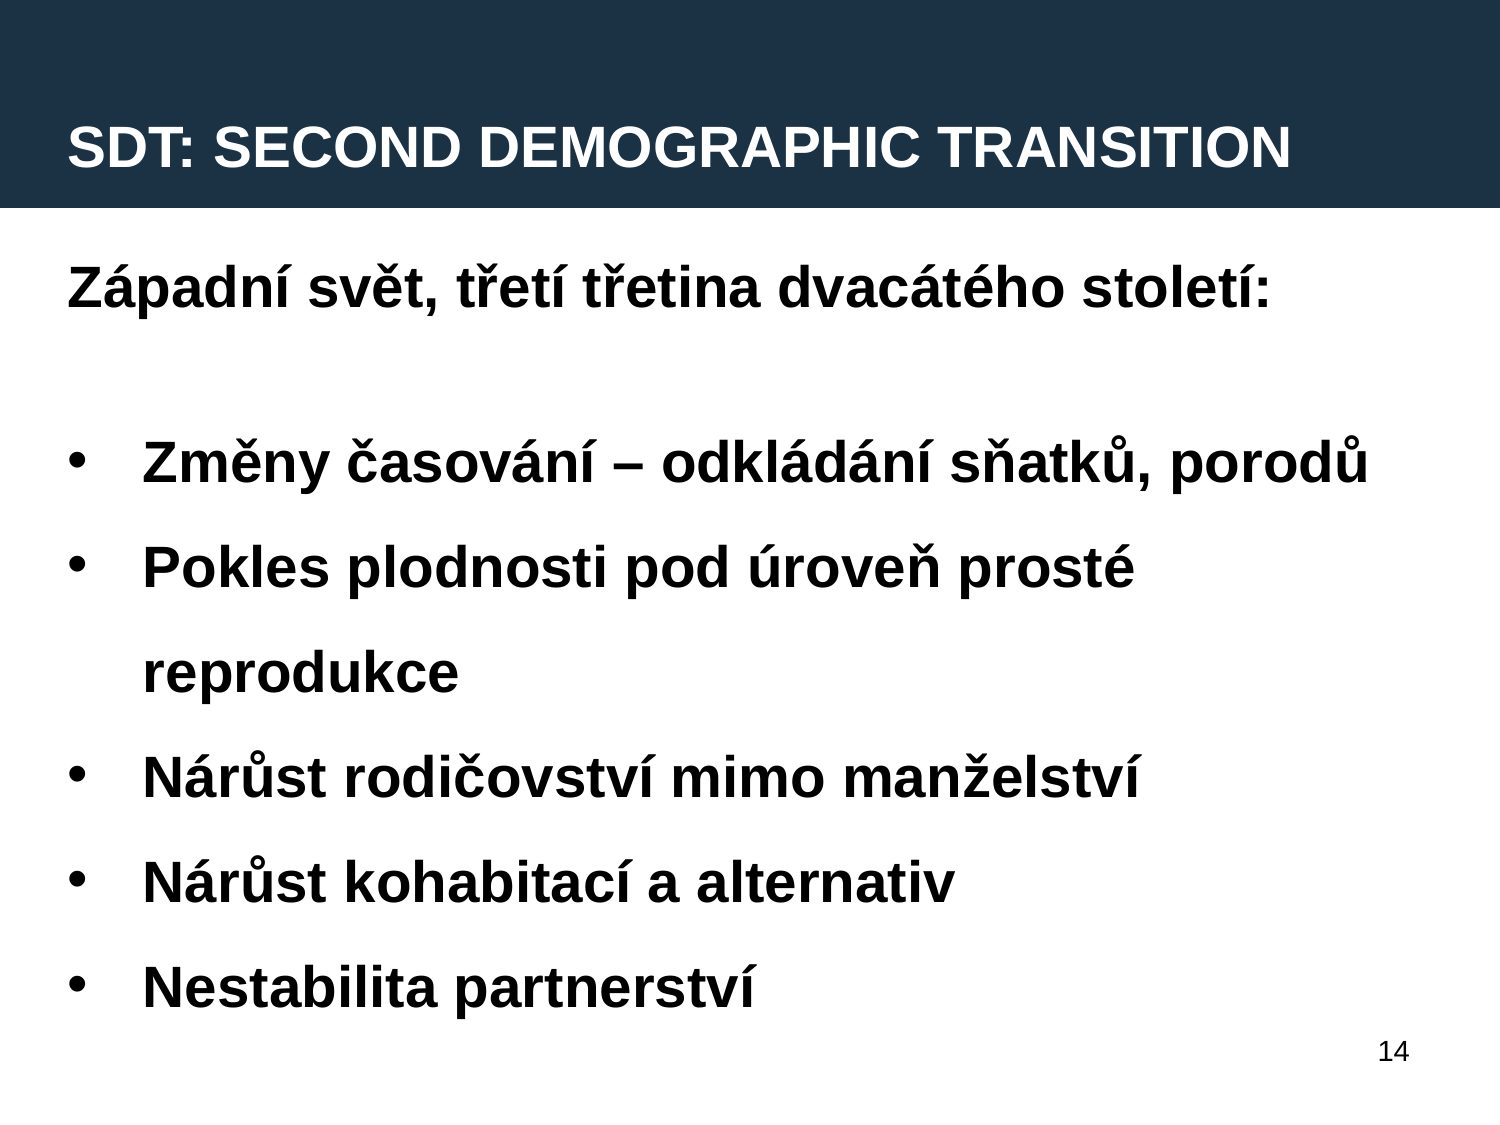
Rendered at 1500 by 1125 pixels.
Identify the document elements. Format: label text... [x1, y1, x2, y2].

slide_number 14 [1074, 1024, 1425, 1103]
text_box SDT: SECOND DEMOGRAPHIC TRANSITION Západní svět, třetí třetina dvacátého století: Změny časování – odkládání sňatků, porodů Pokles plodnosti pod úroveň prosté reprodukce Nárůst rodičovství mimo manželství Nárůst kohabitací a alternativ Nestabilita partnerství [53, 101, 1412, 1027]
text_box [0, 0, 1500, 208]
